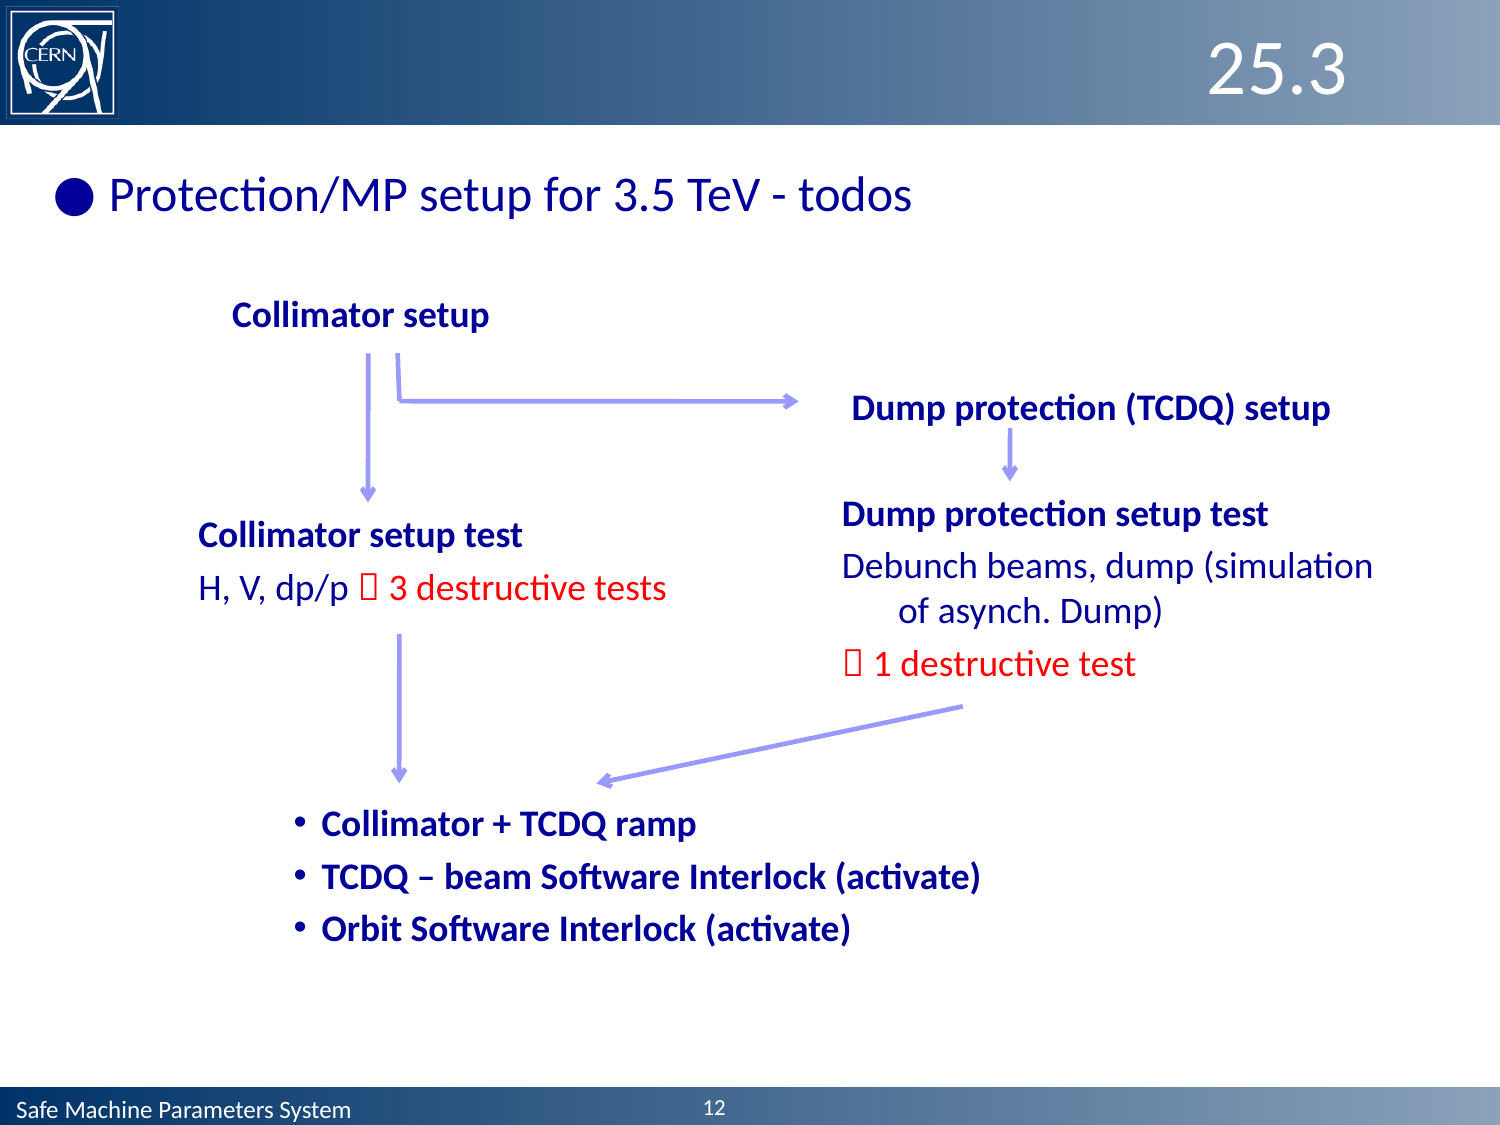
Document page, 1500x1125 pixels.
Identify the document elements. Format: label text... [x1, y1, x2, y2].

footer Safe Machine Parameters System [0, 1093, 597, 1125]
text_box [596, 706, 963, 784]
list Protection/MP setup for 3.5 TeV - todos [37, 153, 1463, 250]
picture [6, 6, 119, 119]
text_box Collimator setup [142, 282, 654, 379]
title 25.3 [124, 0, 1363, 126]
text_box Collimator + TCDQ ramp TCDQ – beam Software Interlock (activate) Orbit Software Interlock (activate) [203, 791, 1105, 1015]
text_box Dump protection setup test Debunch beams, dump (simulation of asynch. Dump)  1 destructive test [751, 481, 1396, 613]
text_box Collimator setup test H, V, dp/p  3 destructive tests [108, 502, 752, 635]
slide_number 12 [687, 1089, 876, 1125]
text_box Dump protection (TCDQ) setup [761, 374, 1409, 471]
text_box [374, 375, 423, 379]
